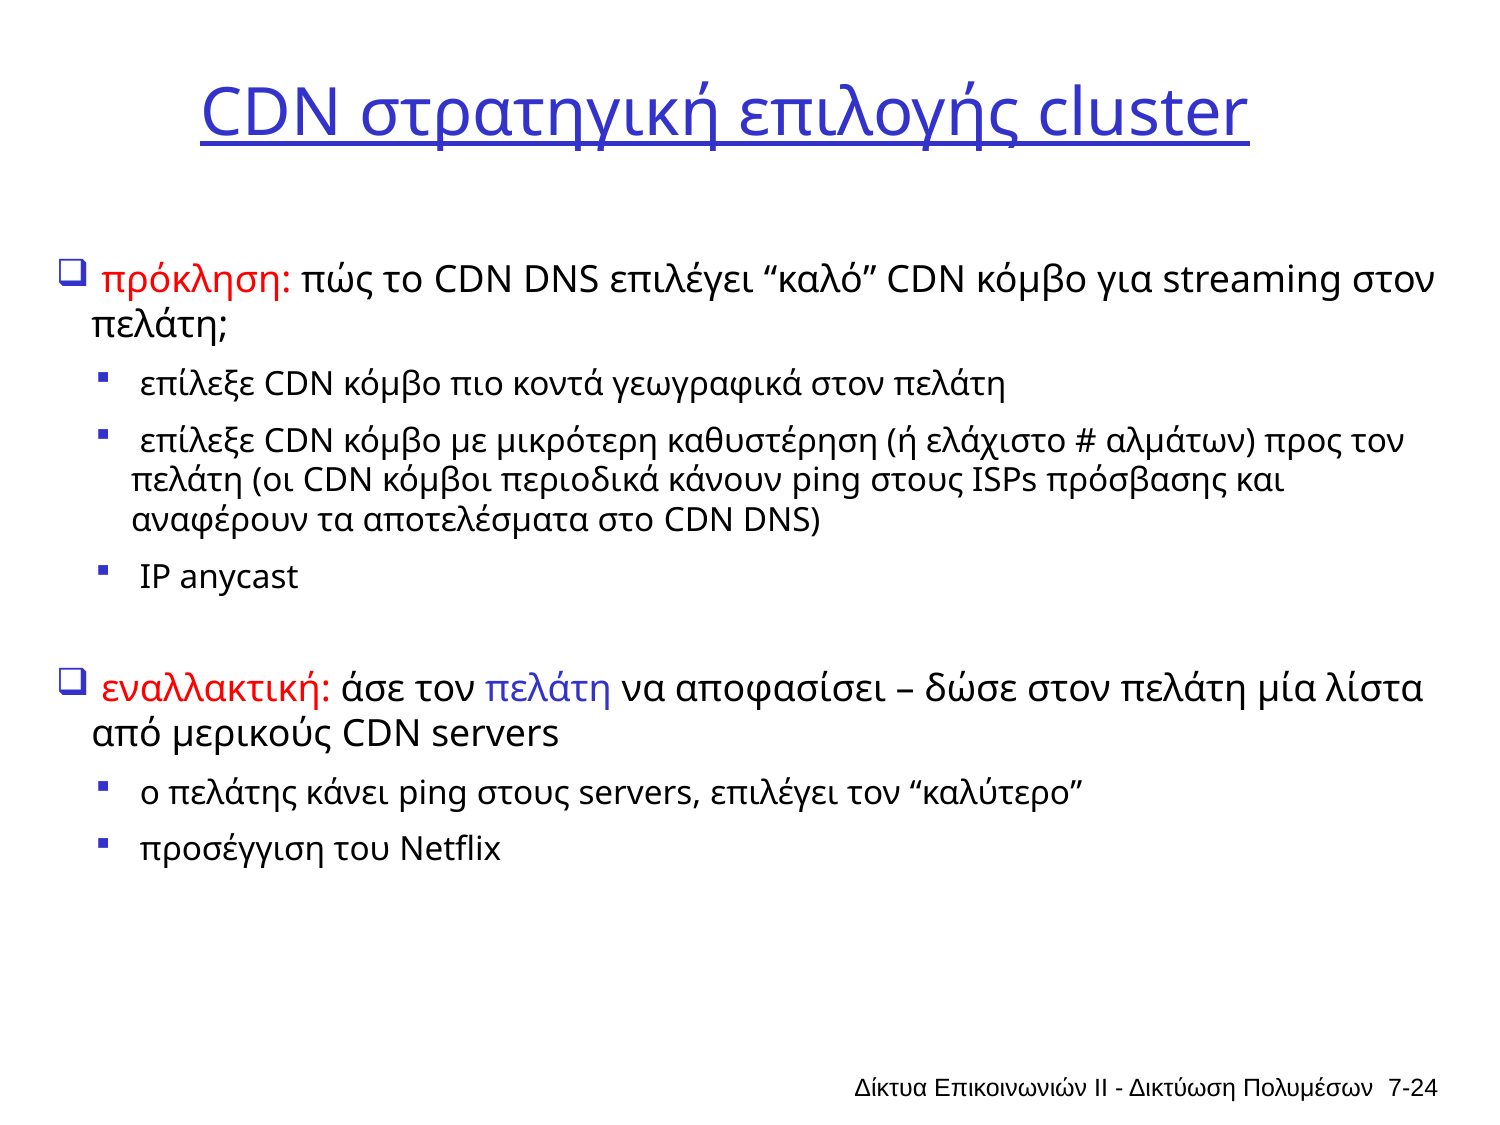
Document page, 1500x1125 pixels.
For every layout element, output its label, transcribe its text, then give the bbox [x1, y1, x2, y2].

title CDN στρατηγική επιλογής cluster [87, 37, 1363, 181]
text_box 7-24 [1342, 1063, 1454, 1125]
text_box Δίκτυα Επικοινωνιών ΙΙ - Δικτύωση Πολυμέσων [681, 1063, 1342, 1125]
text_box πρόκληση: πώς το CDN DNS επιλέγει “καλό” CDN κόμβο για streaming στον πελάτη; επίλεξε CDN κόμβο πιο κοντά γεωγραφικά στον πελάτη επίλεξε CDN κόμβο με μικρότερη καθυστέρηση (ή ελάχιστο # αλμάτων) προς τον πελάτη (οι CDN κόμβοι περιοδικά κάνουν ping στους ISPs πρόσβασης και αναφέρουν τα αποτελέσματα στο CDN DNS) IP anycast εναλλακτική: άσε τον πελάτη να αποφασίσει – δώσε στον πελάτη μία λίστα από μερικούς CDN servers ο πελάτης κάνει ping στους servers, επιλέγει τον “καλύτερο” προσέγγιση του Netflix [41, 248, 1454, 875]
